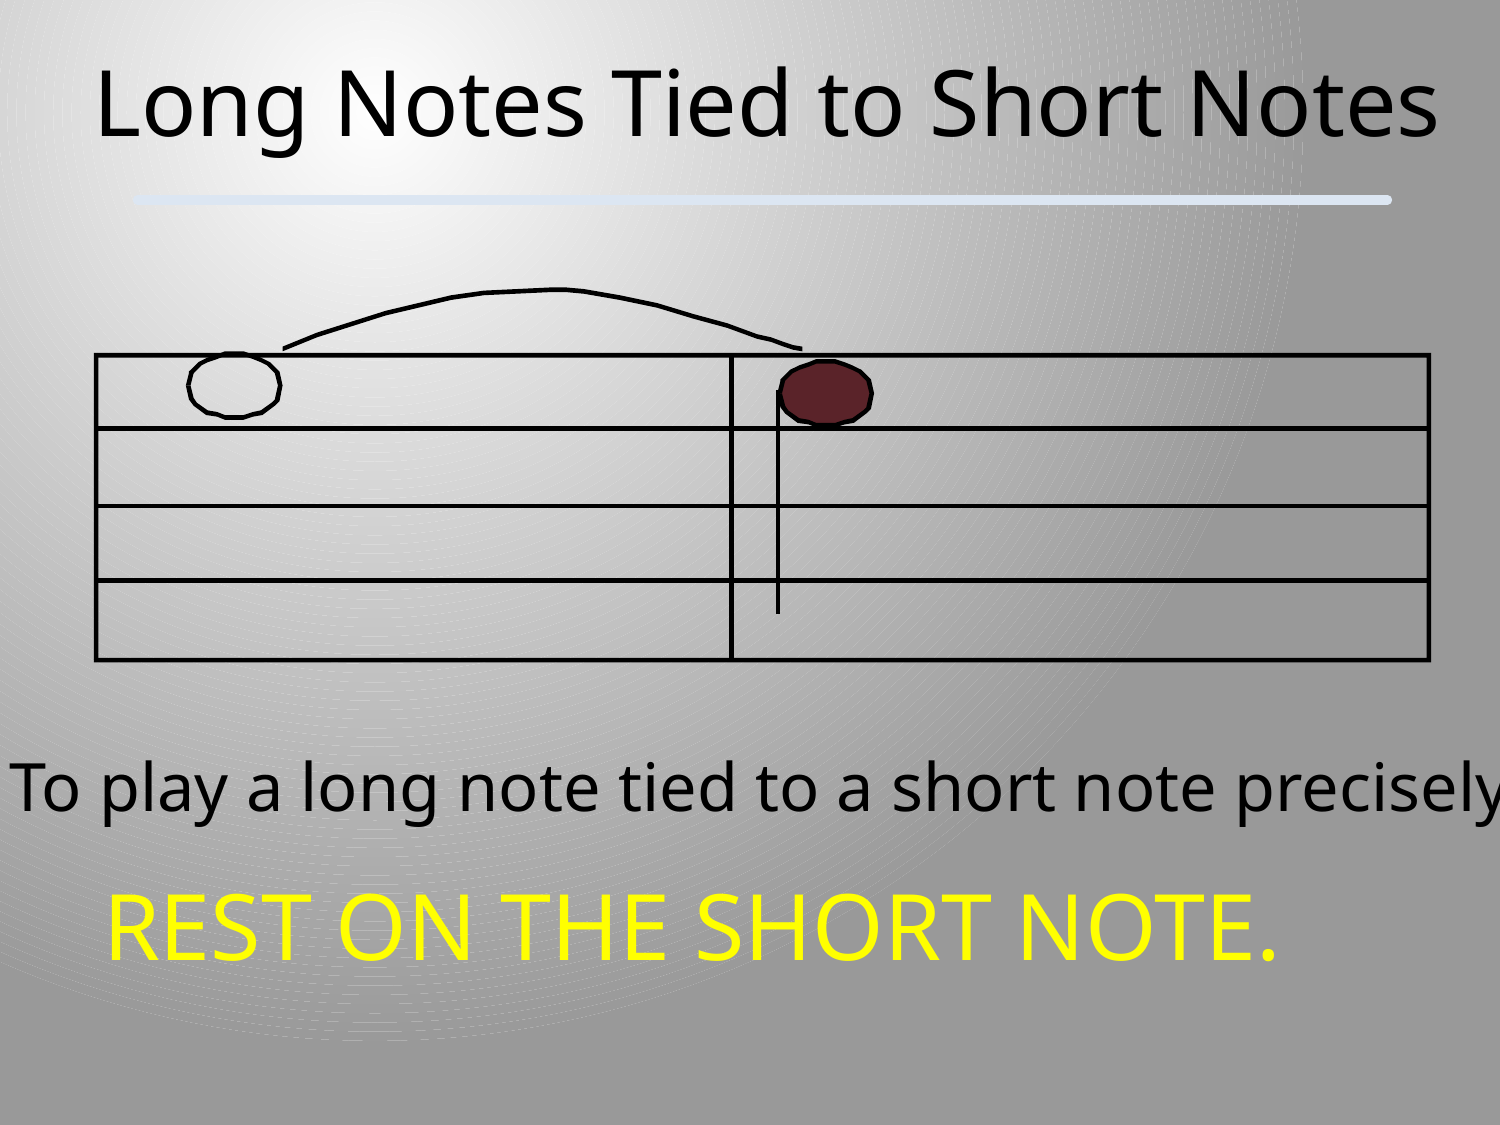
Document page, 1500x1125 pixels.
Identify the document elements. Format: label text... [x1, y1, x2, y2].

text_box Long Notes Tied to Short Notes [78, 37, 1457, 163]
text_box To play a long note tied to a short note precisely, [0, 737, 1500, 833]
text_box REST ON THE SHORT NOTE. [88, 861, 1297, 987]
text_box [93, 287, 1432, 663]
